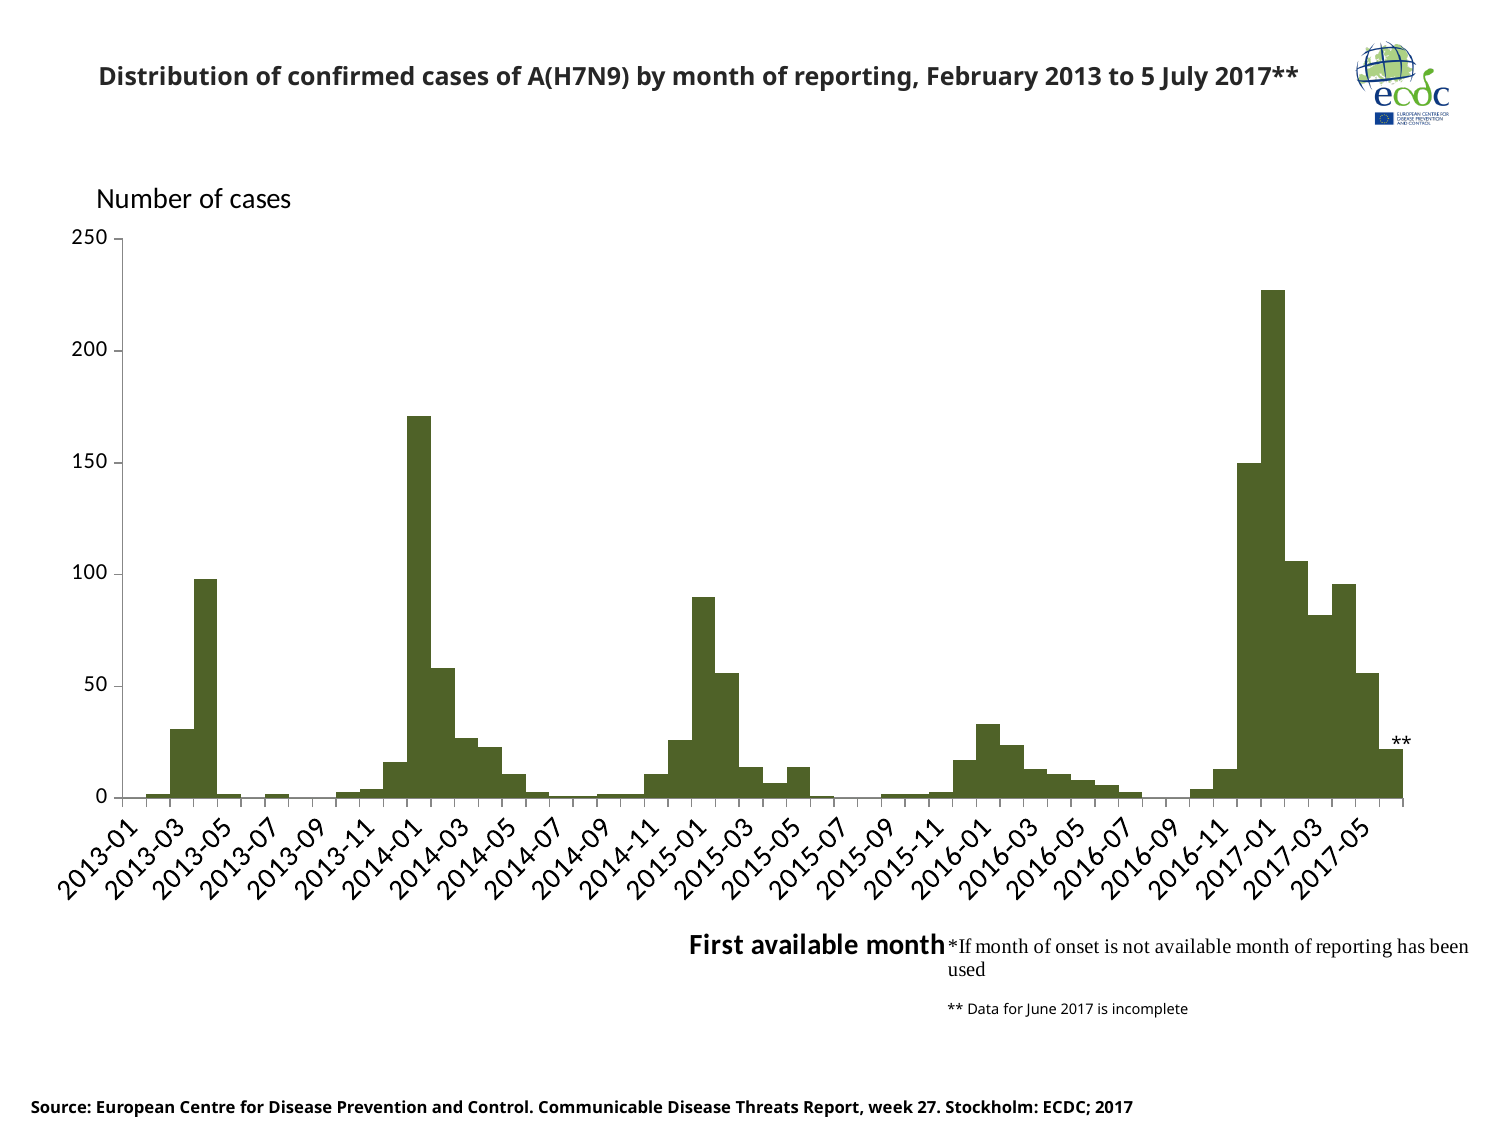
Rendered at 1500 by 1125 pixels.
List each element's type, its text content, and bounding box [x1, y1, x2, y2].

text_box Distribution of confirmed cases of A(H7N9) by month of reporting, February 2013 to 5 July 2017** [52, 56, 1348, 98]
chart [52, 174, 1486, 996]
picture [1355, 41, 1449, 125]
text_box ** Data for June 2017 is incomplete [932, 994, 1500, 1026]
